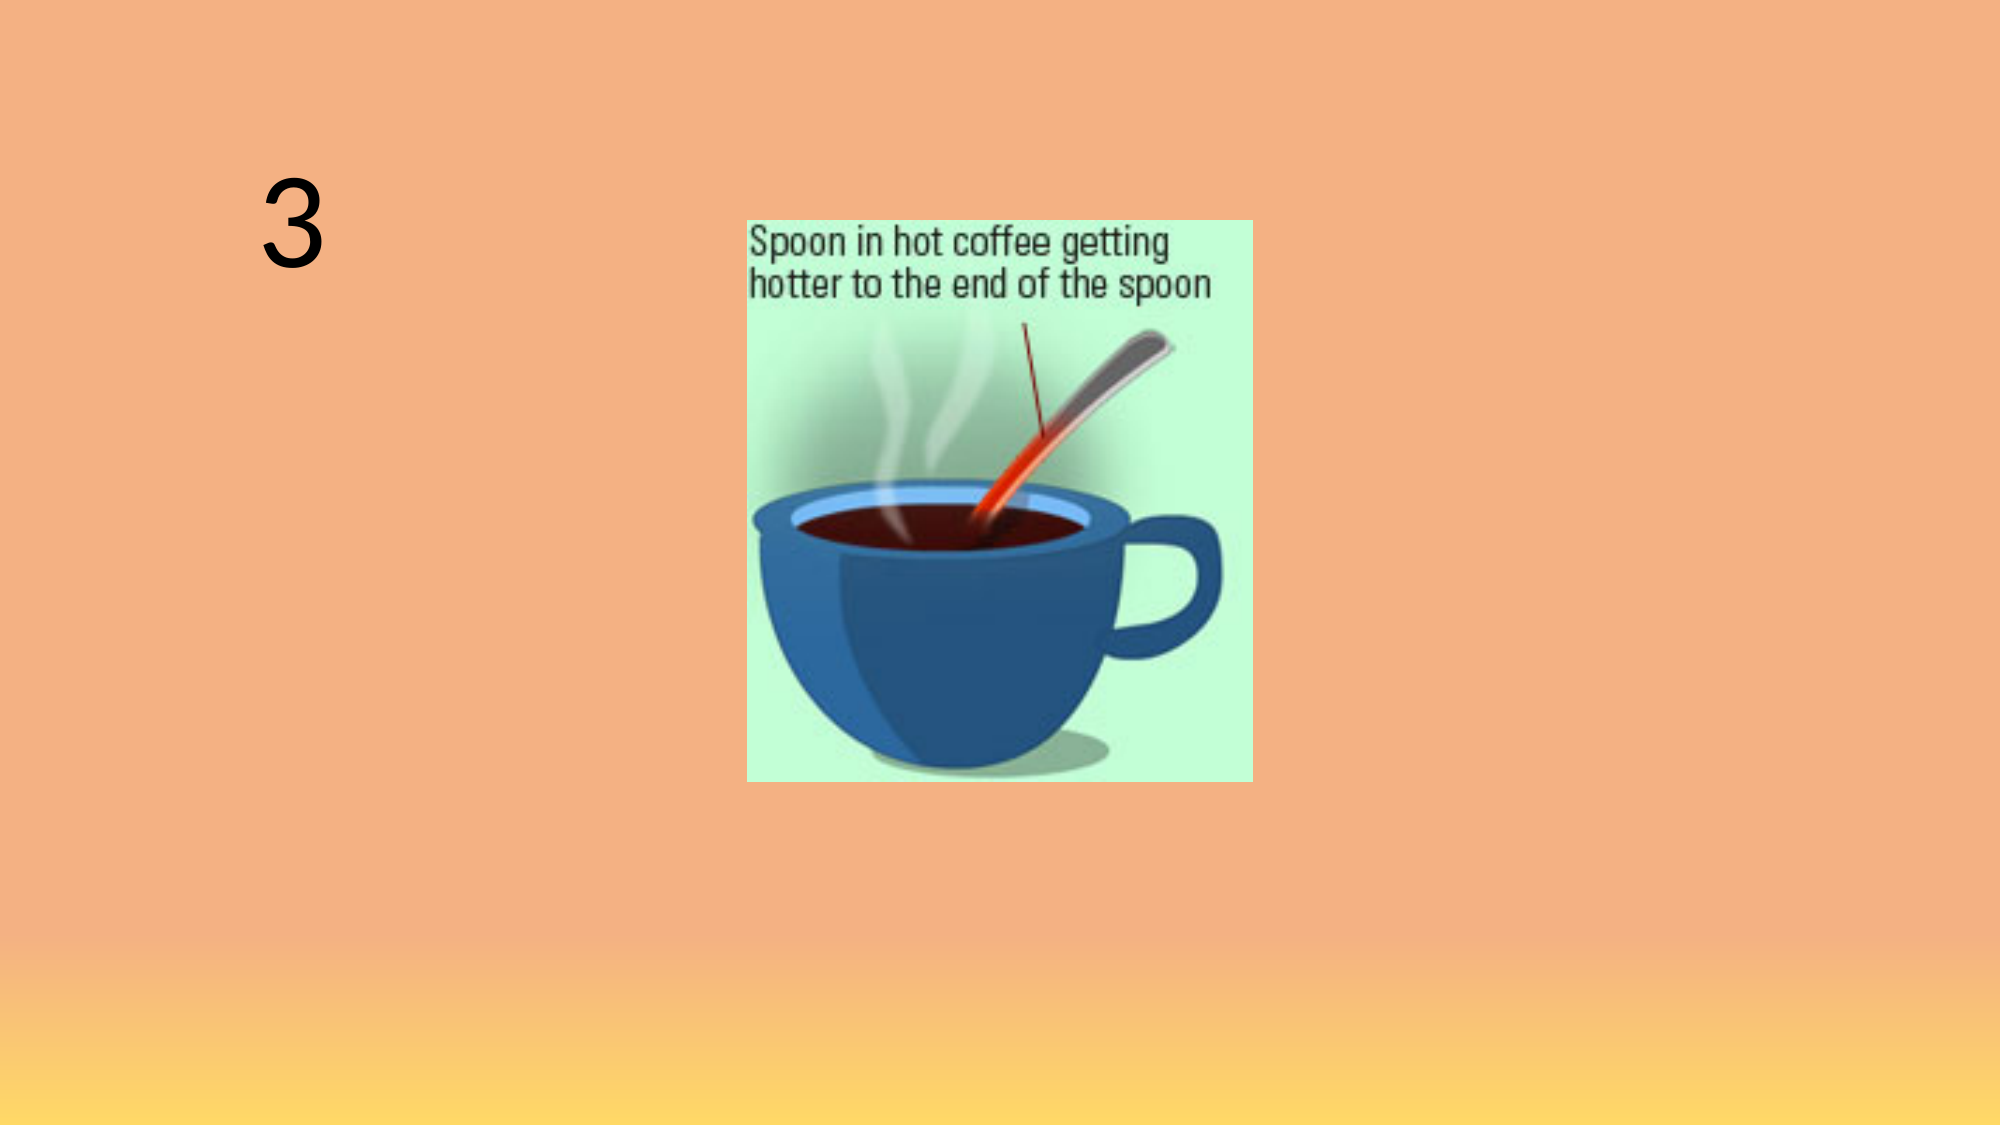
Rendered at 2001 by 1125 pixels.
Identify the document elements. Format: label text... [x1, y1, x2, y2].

text_box 3 [243, 123, 343, 303]
picture [747, 220, 1253, 782]
